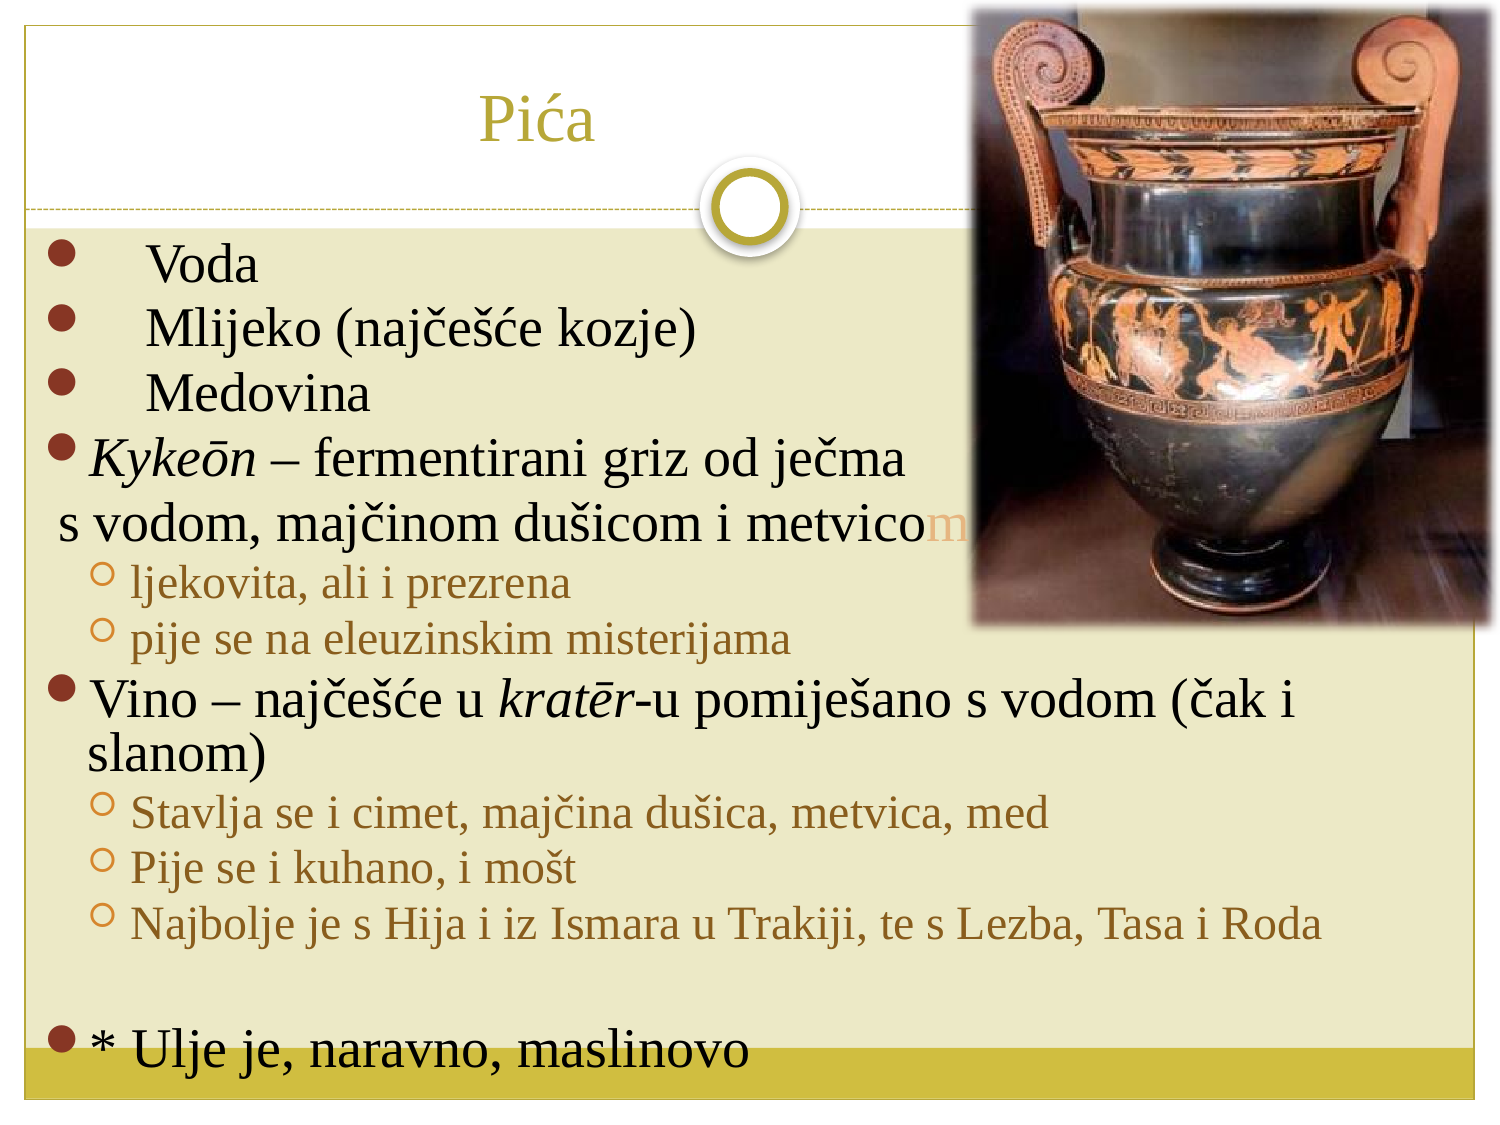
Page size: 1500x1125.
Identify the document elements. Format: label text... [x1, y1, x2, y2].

picture [962, 0, 1500, 636]
title Pića [112, 0, 959, 163]
list Voda Mlijeko (najčešće kozje) Medovina Kykeōn – fermentirani griz od ječma s vodom, majčinom dušicom i metvicom ljekovita, ali i prezrena pije se na eleuzinskim misterijama Vino – najčešće u kratēr-u pomiješano s vodom (čak i slanom) Stavlja se i cimet, majčina dušica, metvica, med Pije se i kuhano, i mošt Najbolje je s Hija i iz Ismara u Trakiji, te s Lezba, Tasa i Roda * Ulje je, naravno, maslinovo [29, 231, 1463, 1094]
